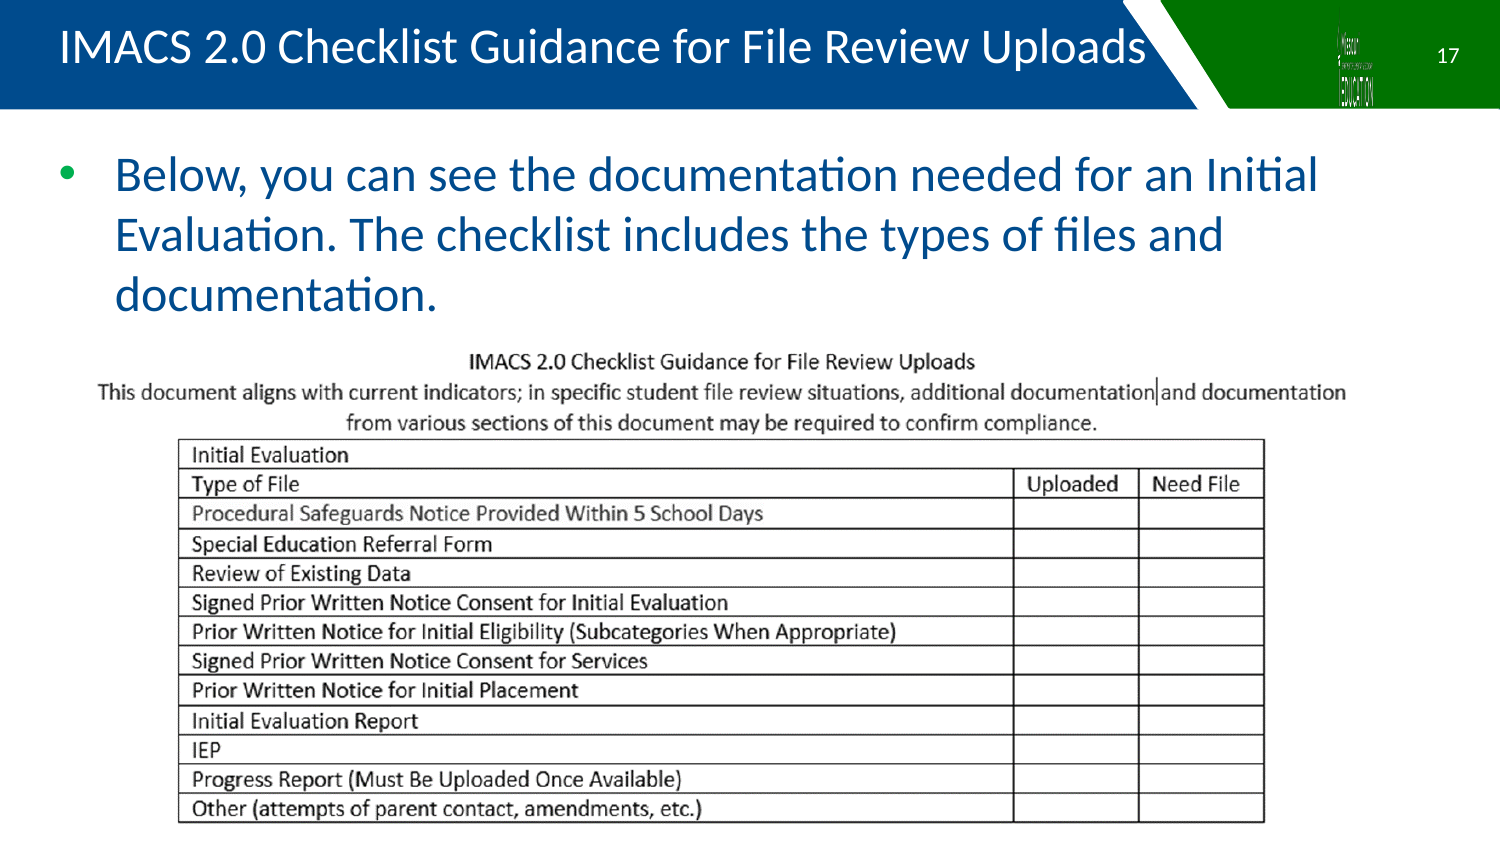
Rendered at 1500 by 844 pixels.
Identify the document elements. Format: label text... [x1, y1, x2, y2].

picture [87, 319, 1363, 838]
list Below, you can see the documentation needed for an Initial Evaluation. The checklist includes the types of files and documentation. [24, 134, 1475, 772]
slide_number 17 [1400, 32, 1475, 78]
picture [1337, 3, 1375, 110]
title IMACS 2.0 Checklist Guidance for File Review Uploads [0, 5, 1188, 104]
